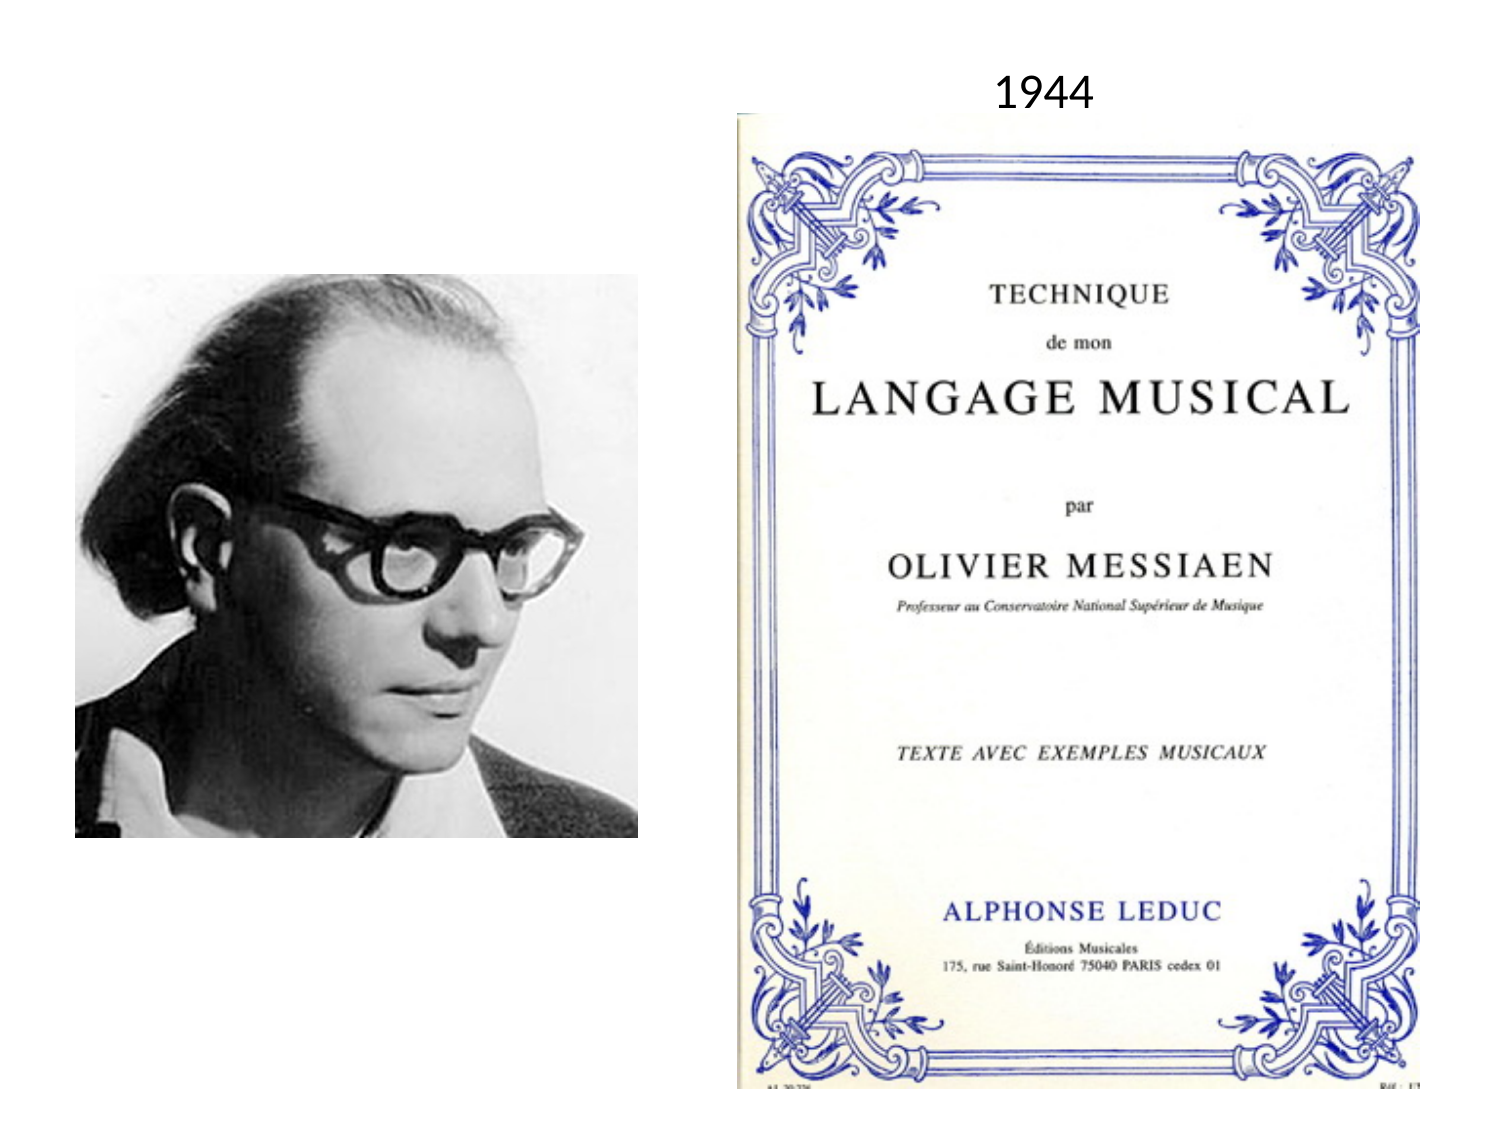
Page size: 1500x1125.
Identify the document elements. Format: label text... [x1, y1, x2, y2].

picture [74, 274, 638, 838]
picture [737, 112, 1421, 1089]
text_box 1944 [978, 50, 1116, 111]
